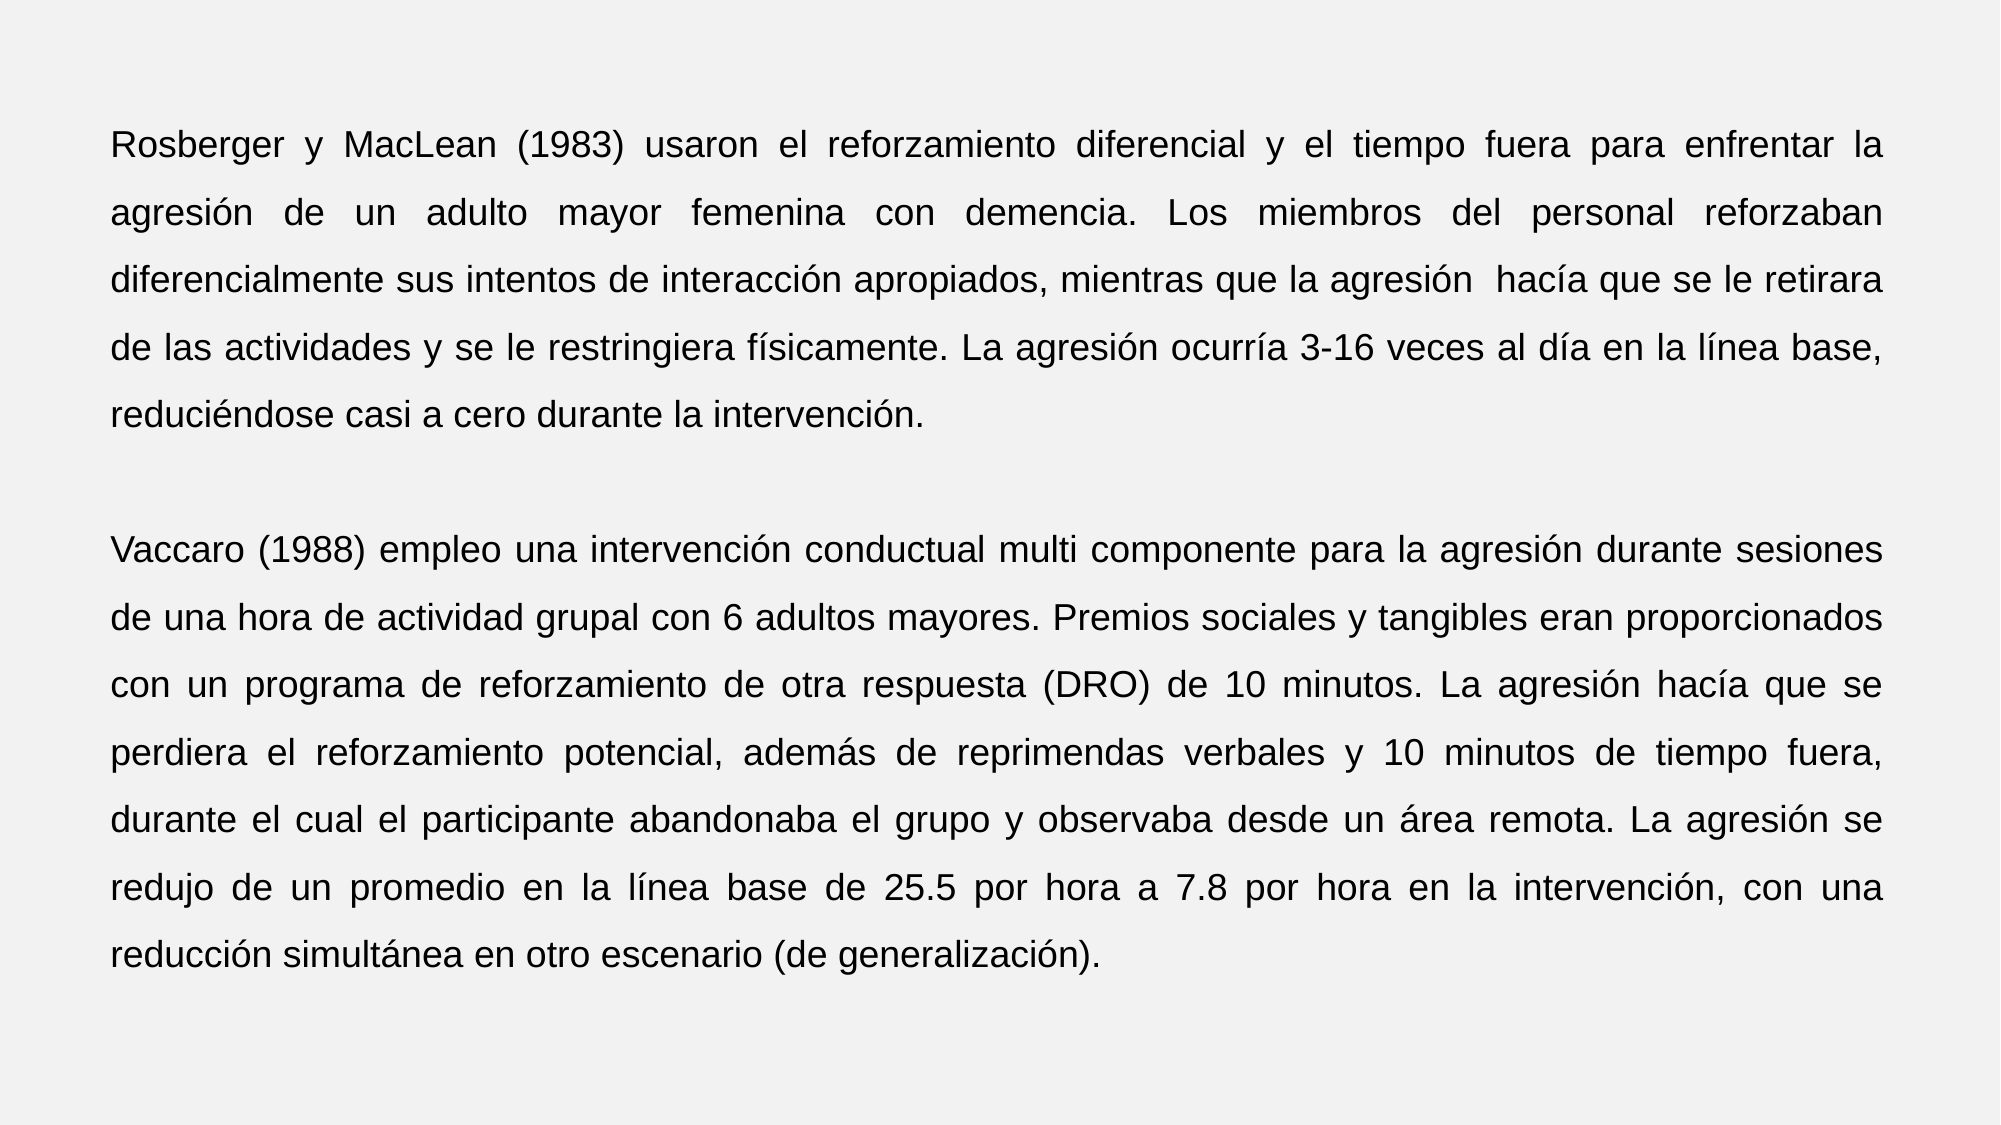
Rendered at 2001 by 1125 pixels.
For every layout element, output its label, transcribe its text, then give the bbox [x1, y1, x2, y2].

text_box Rosberger y MacLean (1983) usaron el reforzamiento diferencial y el tiempo fuera para enfrentar la agresión de un adulto mayor femenina con demencia. Los miembros del personal reforzaban diferencialmente sus intentos de interacción apropiados, mientras que la agresión hacía que se le retirara de las actividades y se le restringiera físicamente. La agresión ocurría 3-16 veces al día en la línea base, reduciéndose casi a cero durante la intervención. Vaccaro (1988) empleo una intervención conductual multi componente para la agresión durante sesiones de una hora de actividad grupal con 6 adultos mayores. Premios sociales y tangibles eran proporcionados con un programa de reforzamiento de otra respuesta (DRO) de 10 minutos. La agresión hacía que se perdiera el reforzamiento potencial, además de reprimendas verbales y 10 minutos de tiempo fuera, durante el cual el participante abandonaba el grupo y observaba desde un área remota. La agresión se redujo de un promedio en la línea base de 25.5 por hora a 7.8 por hora en la intervención, con una reducción simultánea en otro escenario (de generalización). [95, 90, 1899, 983]
